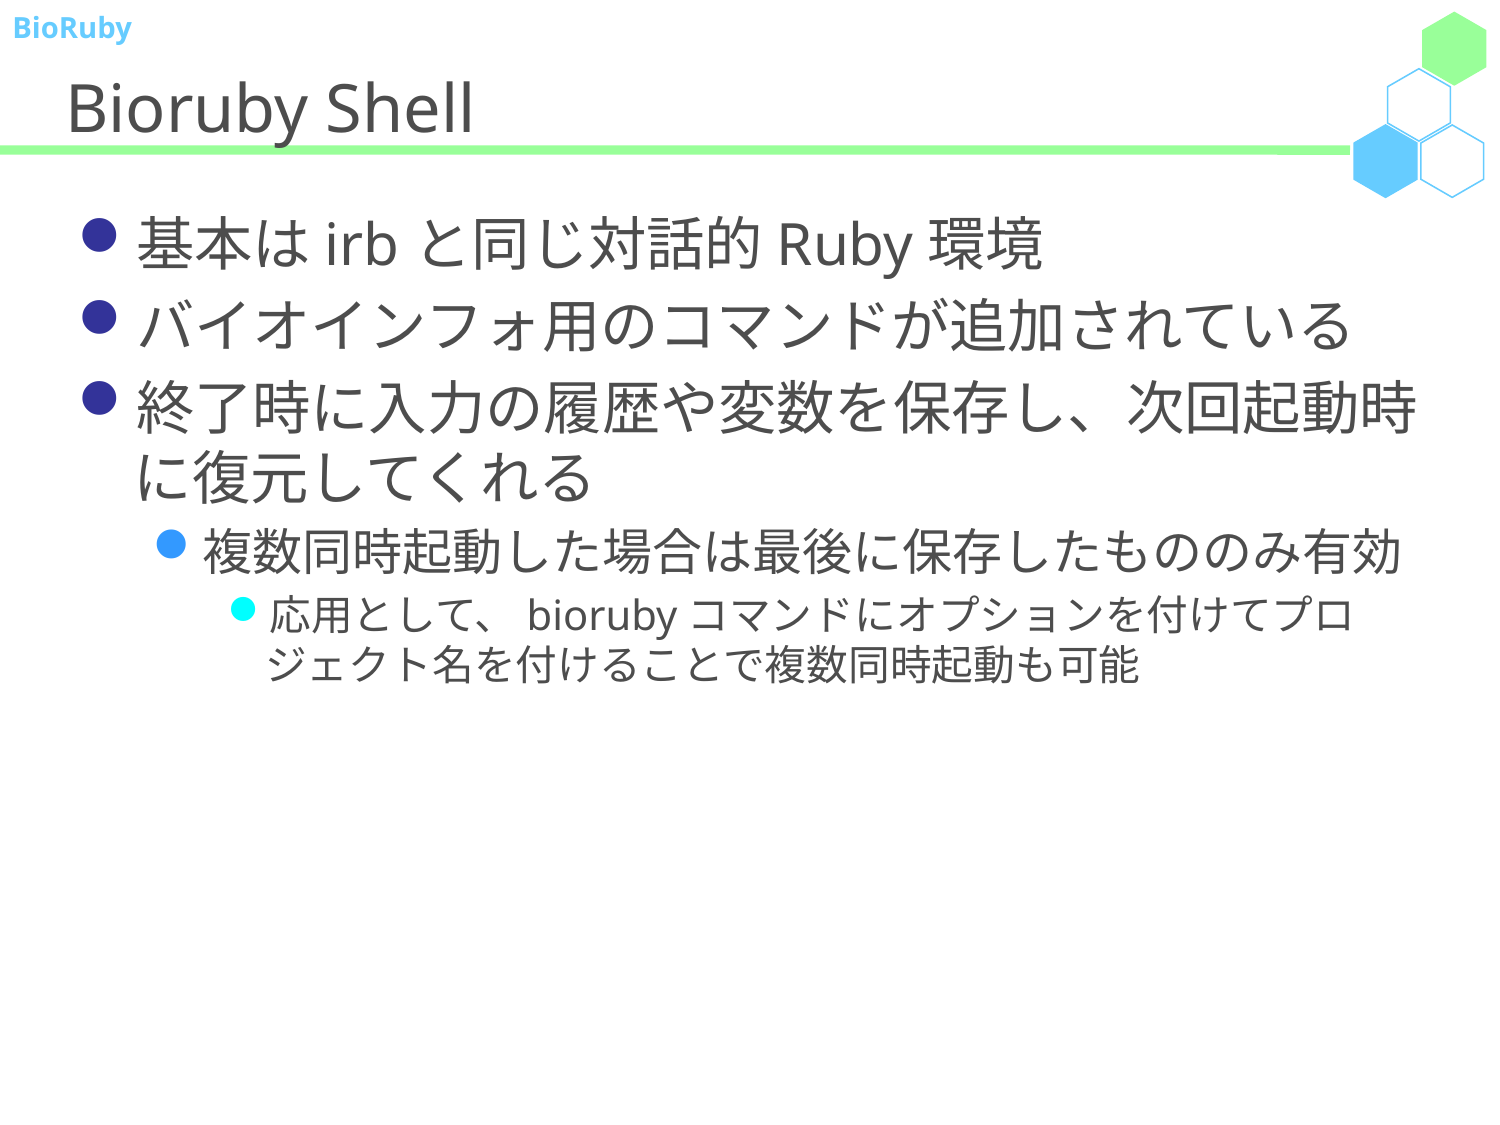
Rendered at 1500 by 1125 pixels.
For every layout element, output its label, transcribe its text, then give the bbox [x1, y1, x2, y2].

list 基本はirbと同じ対話的Ruby環境 バイオインフォ用のコマンドが追加されている 終了時に入力の履歴や変数を保存し、次回起動時に復元してくれる 複数同時起動した場合は最後に保存したもののみ有効 応用として、biorubyコマンドにオプションを付けてプロジェクト名を付けることで複数同時起動も可能 [62, 199, 1438, 1051]
title Bioruby Shell [49, 62, 1451, 151]
